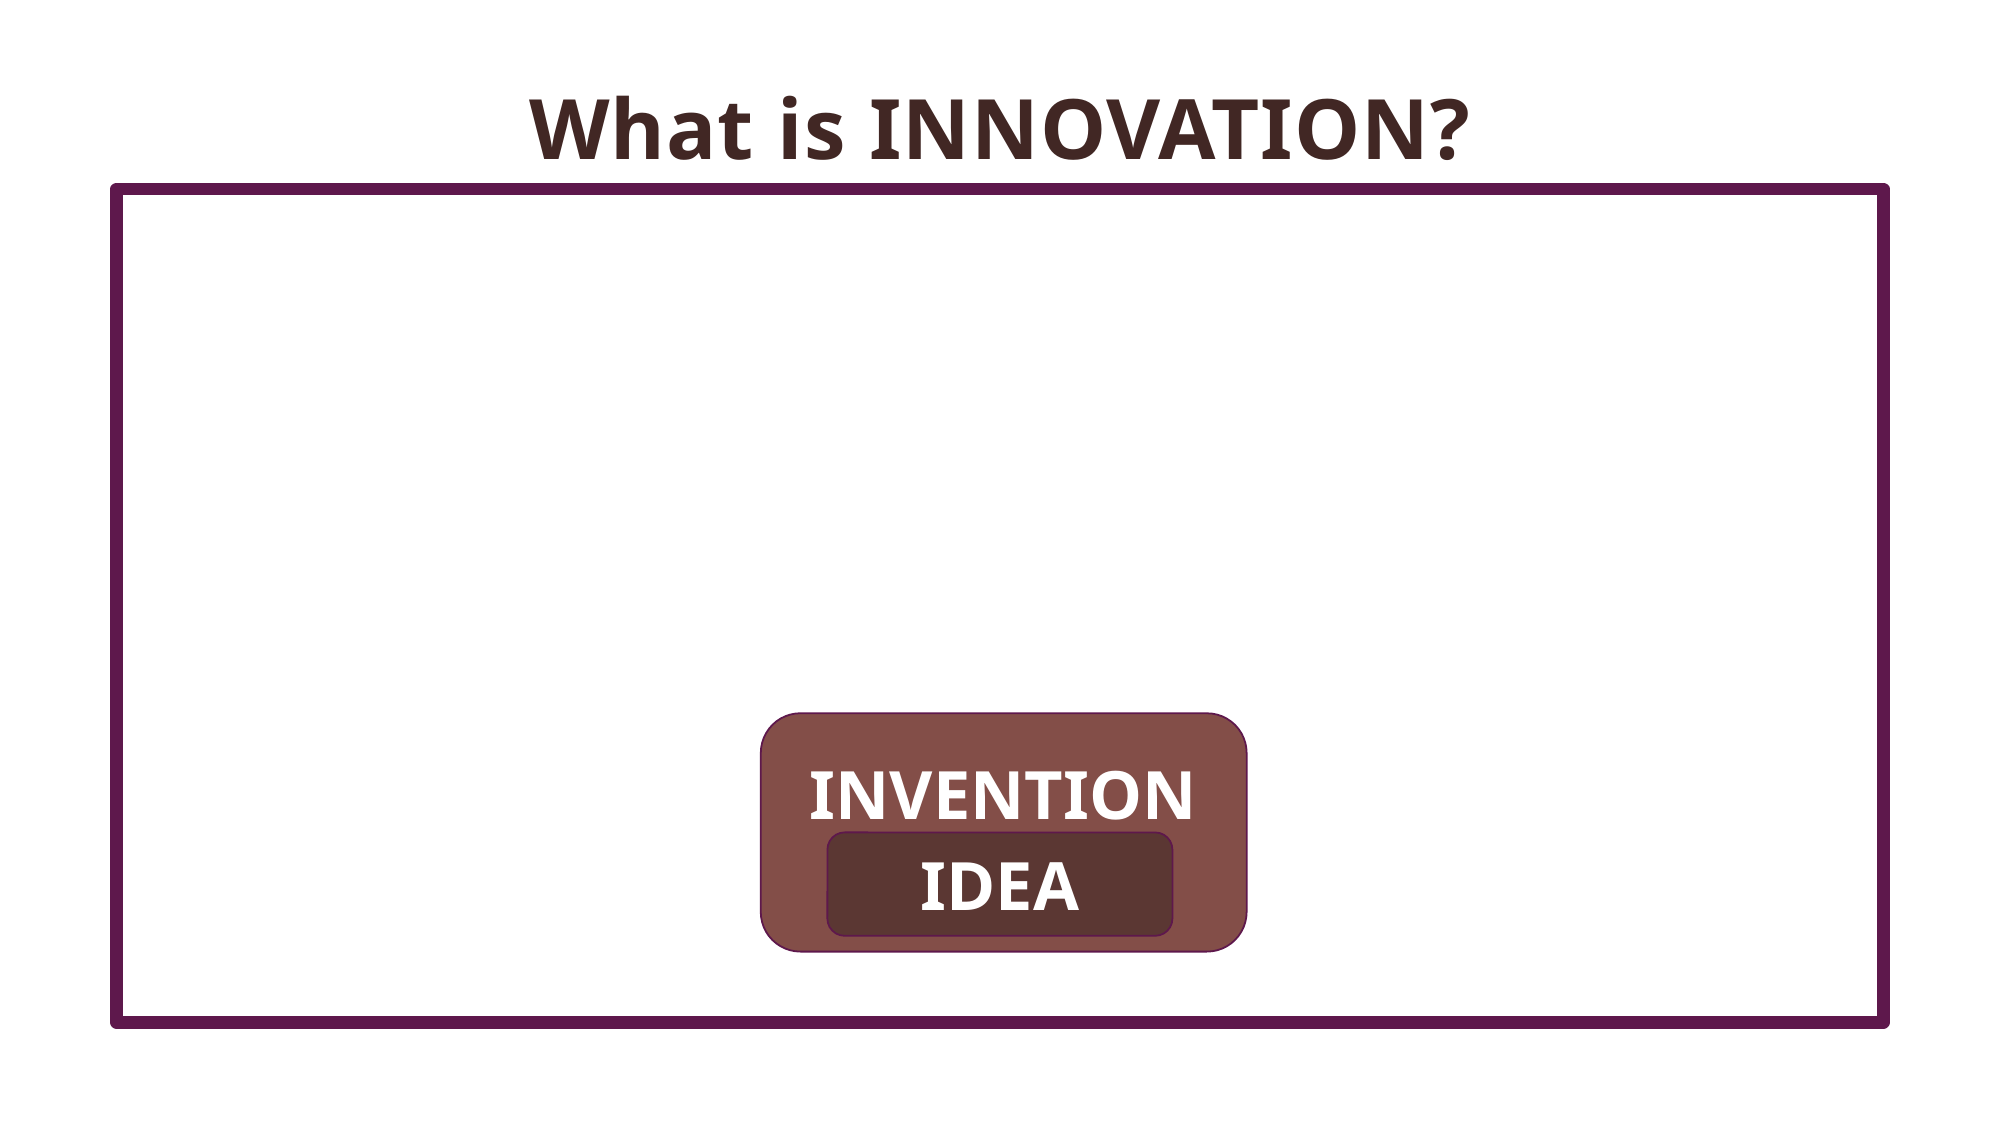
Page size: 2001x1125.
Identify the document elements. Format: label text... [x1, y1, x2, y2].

text_box IDEA [826, 831, 1174, 937]
text_box [116, 188, 1884, 1023]
text_box What is INNOVATION? [514, 68, 1486, 184]
